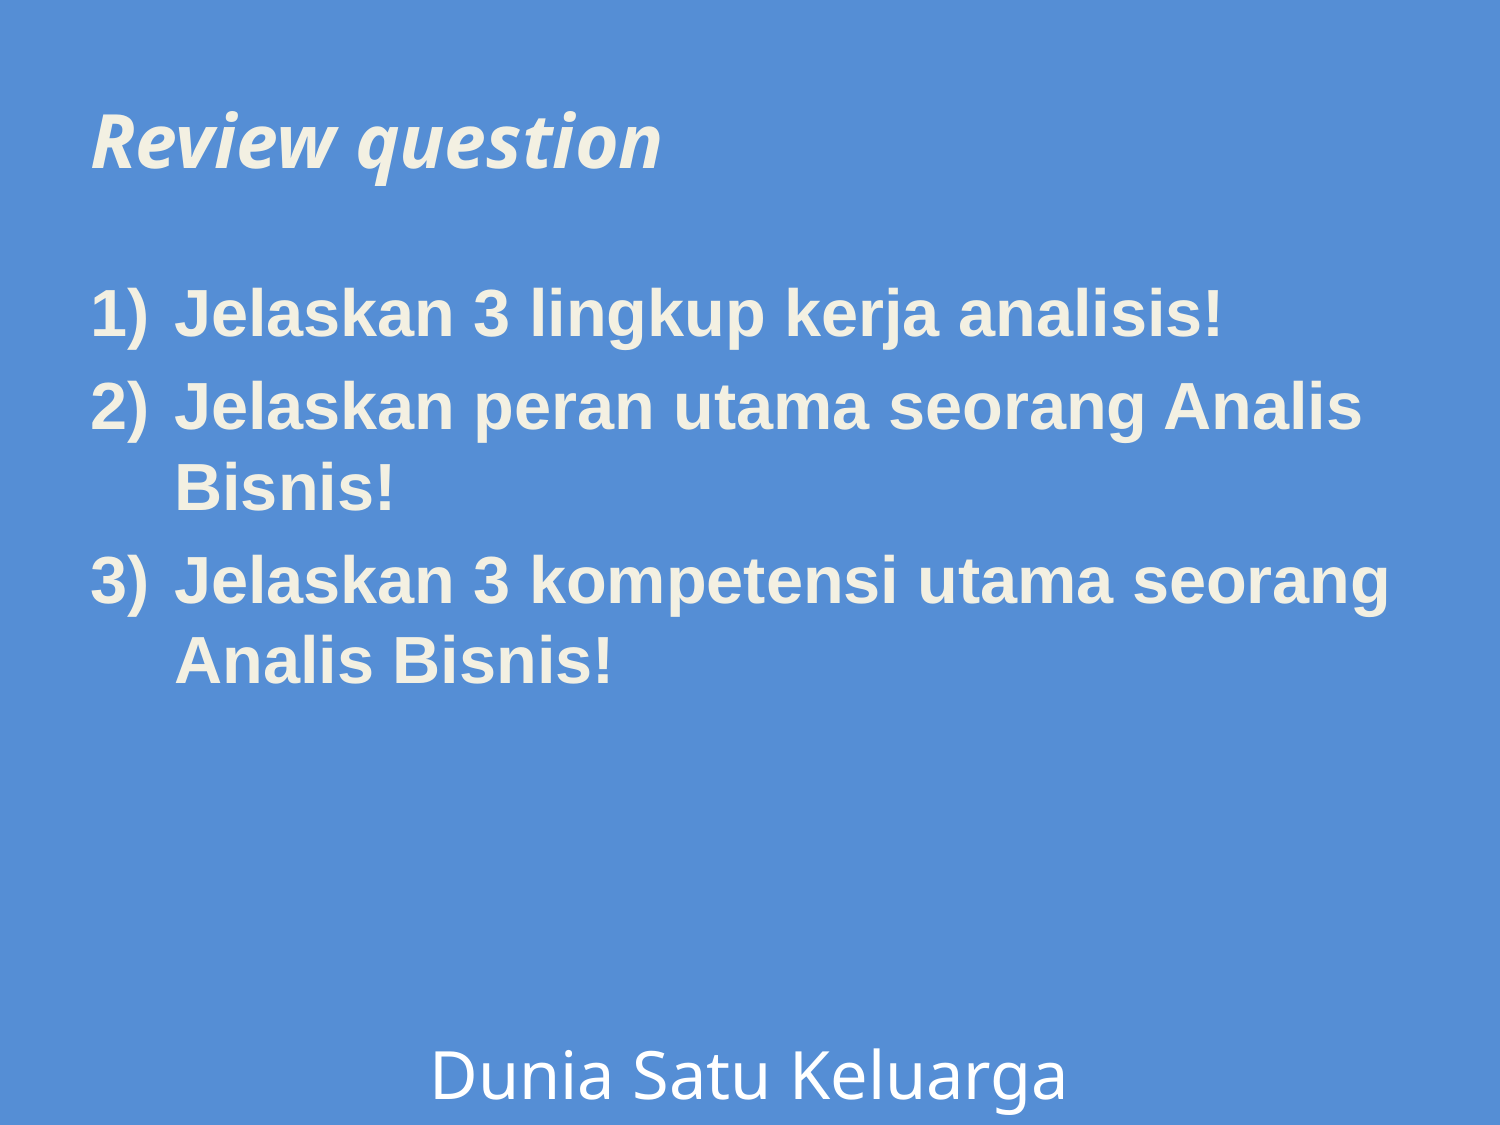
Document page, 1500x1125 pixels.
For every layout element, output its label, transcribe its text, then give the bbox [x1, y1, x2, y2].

title Review question [75, 45, 1013, 233]
list Jelaskan 3 lingkup kerja analisis! Jelaskan peran utama seorang Analis Bisnis! Jelaskan 3 kompetensi utama seorang Analis Bisnis! [75, 262, 1425, 1005]
text_box Dunia Satu Keluarga [112, 1025, 1388, 1125]
